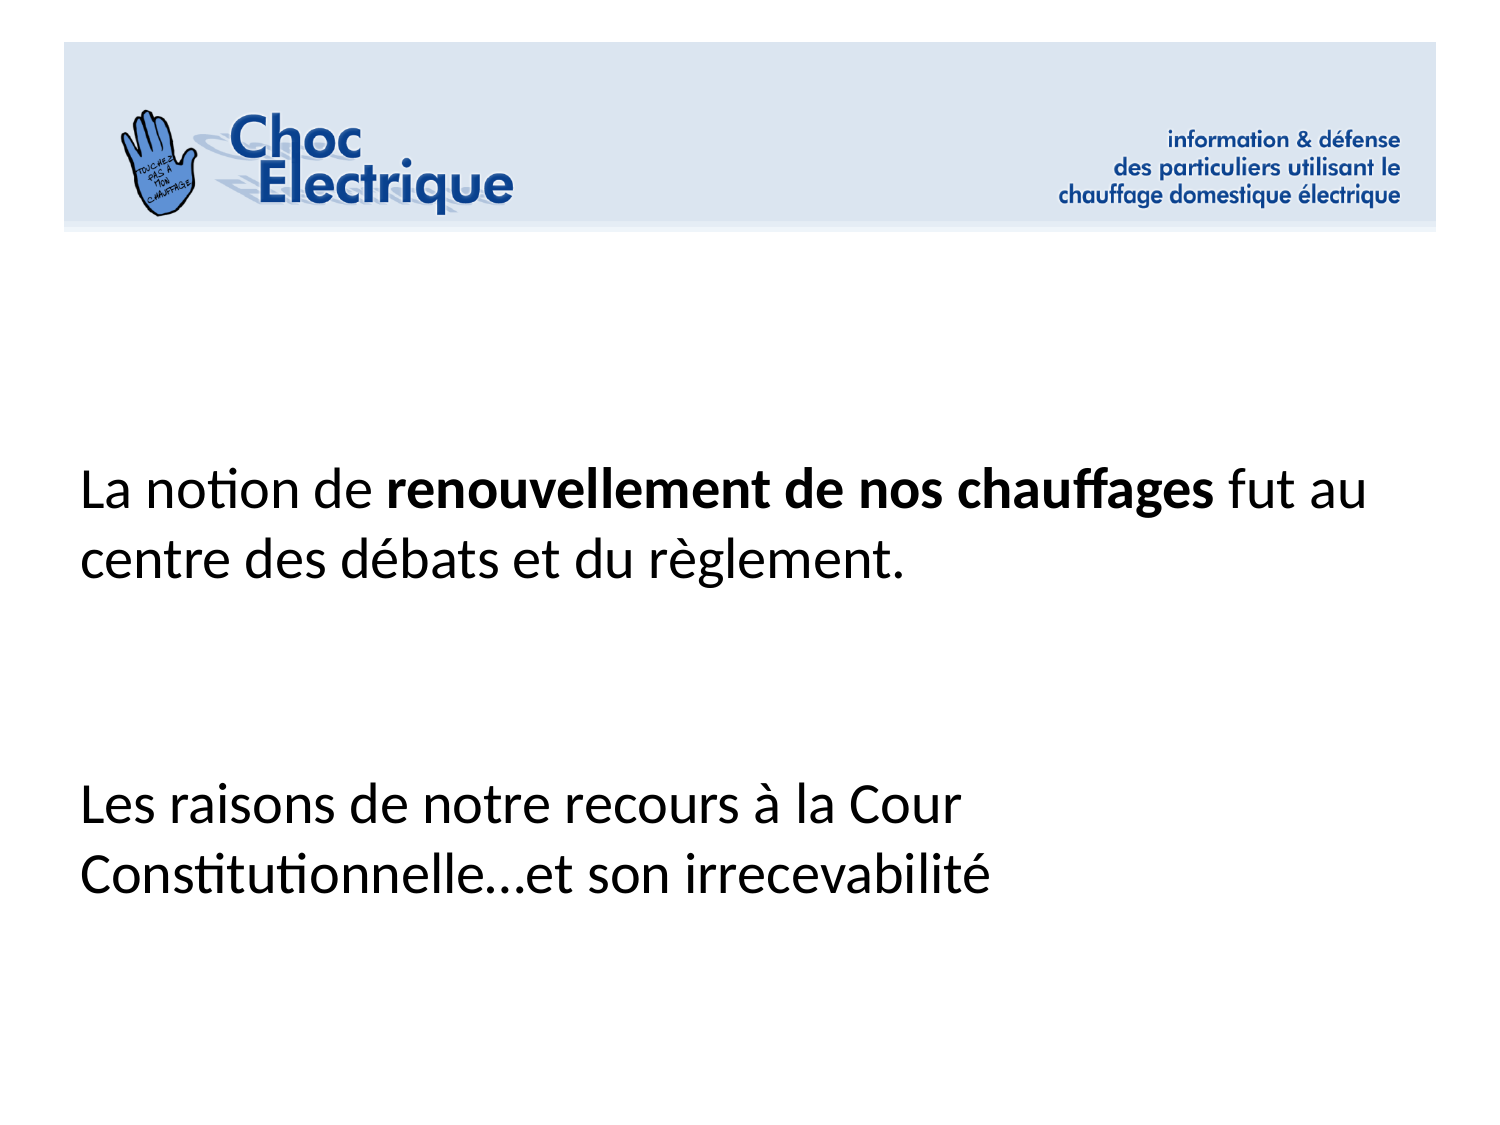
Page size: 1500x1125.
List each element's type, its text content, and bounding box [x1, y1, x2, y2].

list La notion de renouvellement de nos chauffages fut au centre des débats et du règlement. Les raisons de notre recours à la Cour Constitutionnelle…et son irrecevabilité [64, 278, 1388, 1071]
picture [64, 42, 1436, 232]
